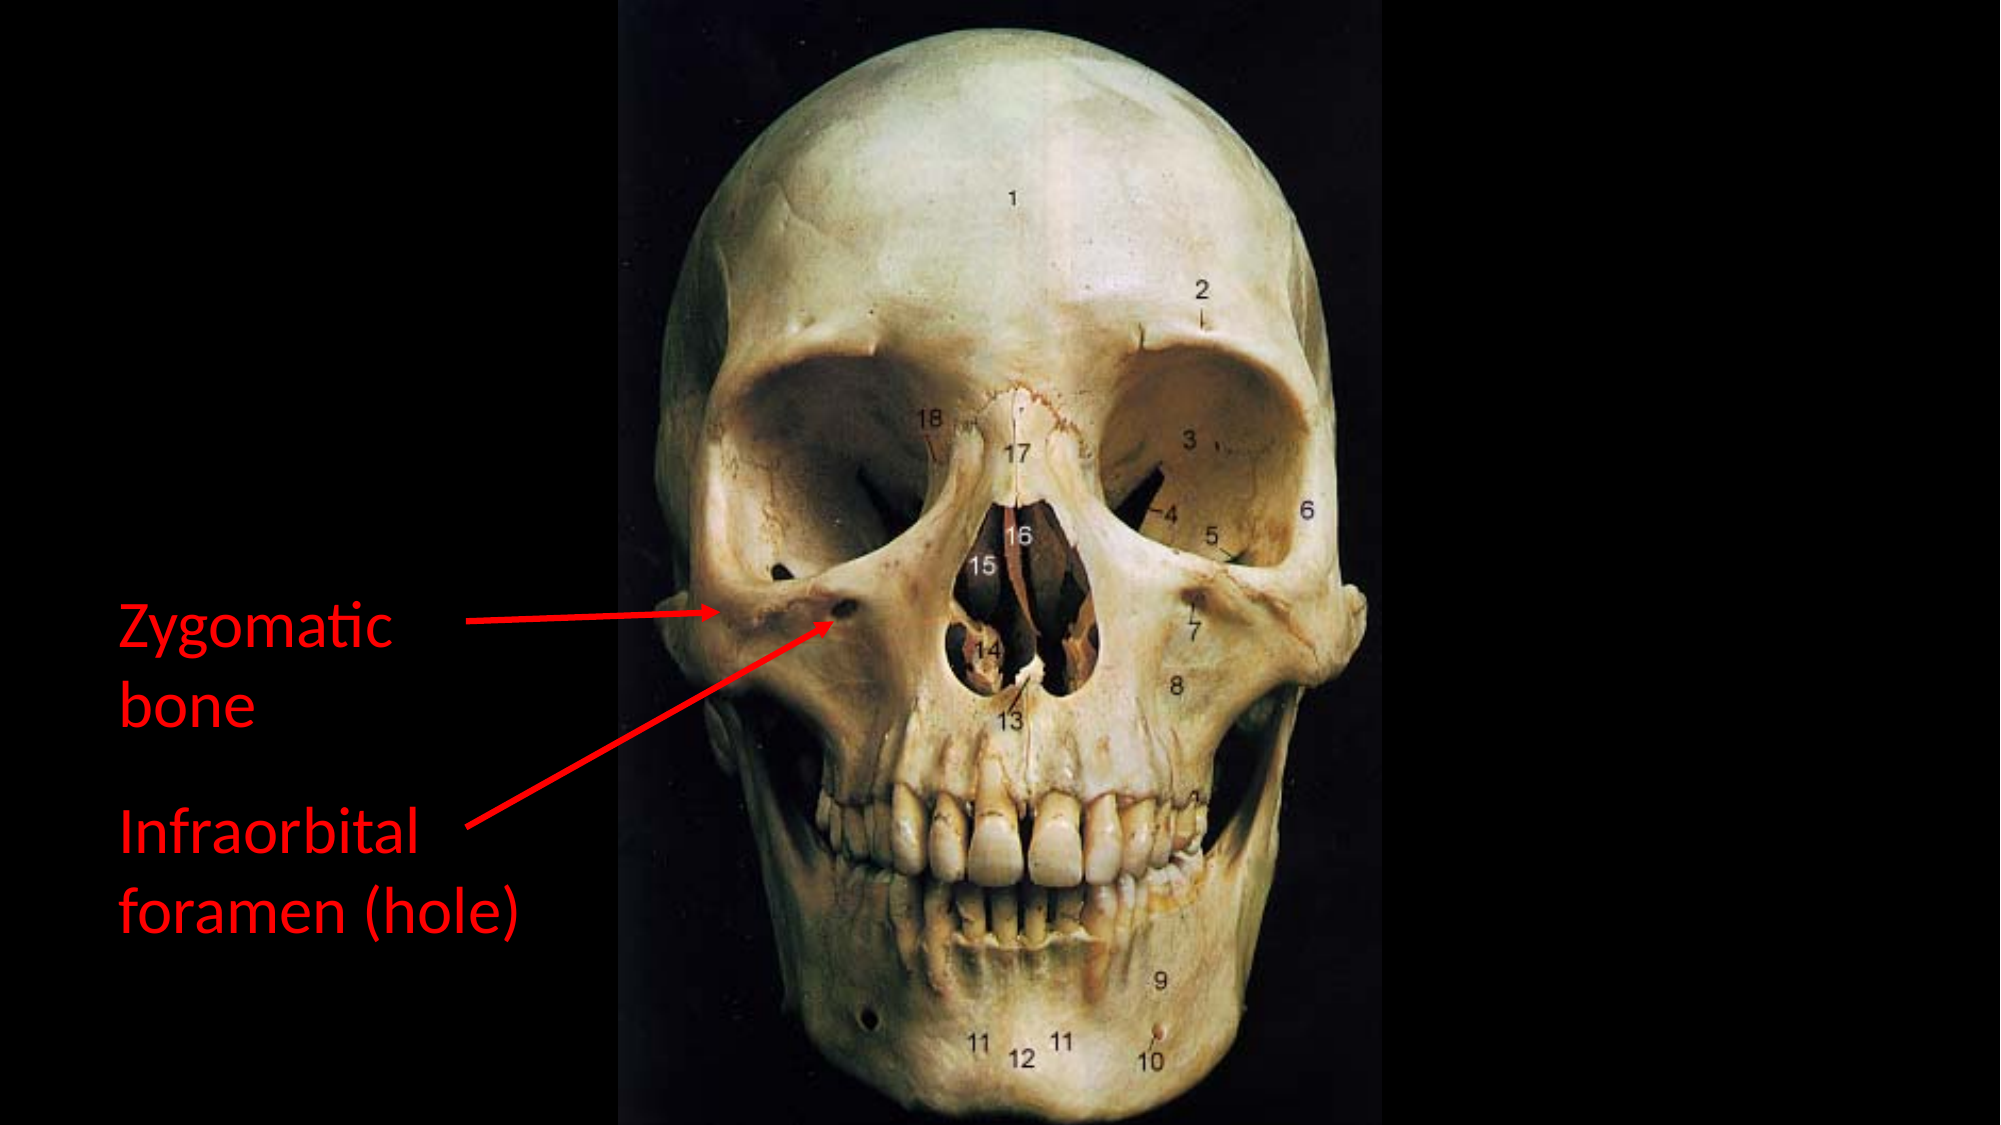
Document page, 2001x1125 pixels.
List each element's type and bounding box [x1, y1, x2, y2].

list [618, 0, 1382, 1125]
text_box [103, 573, 721, 621]
text_box [103, 621, 835, 957]
